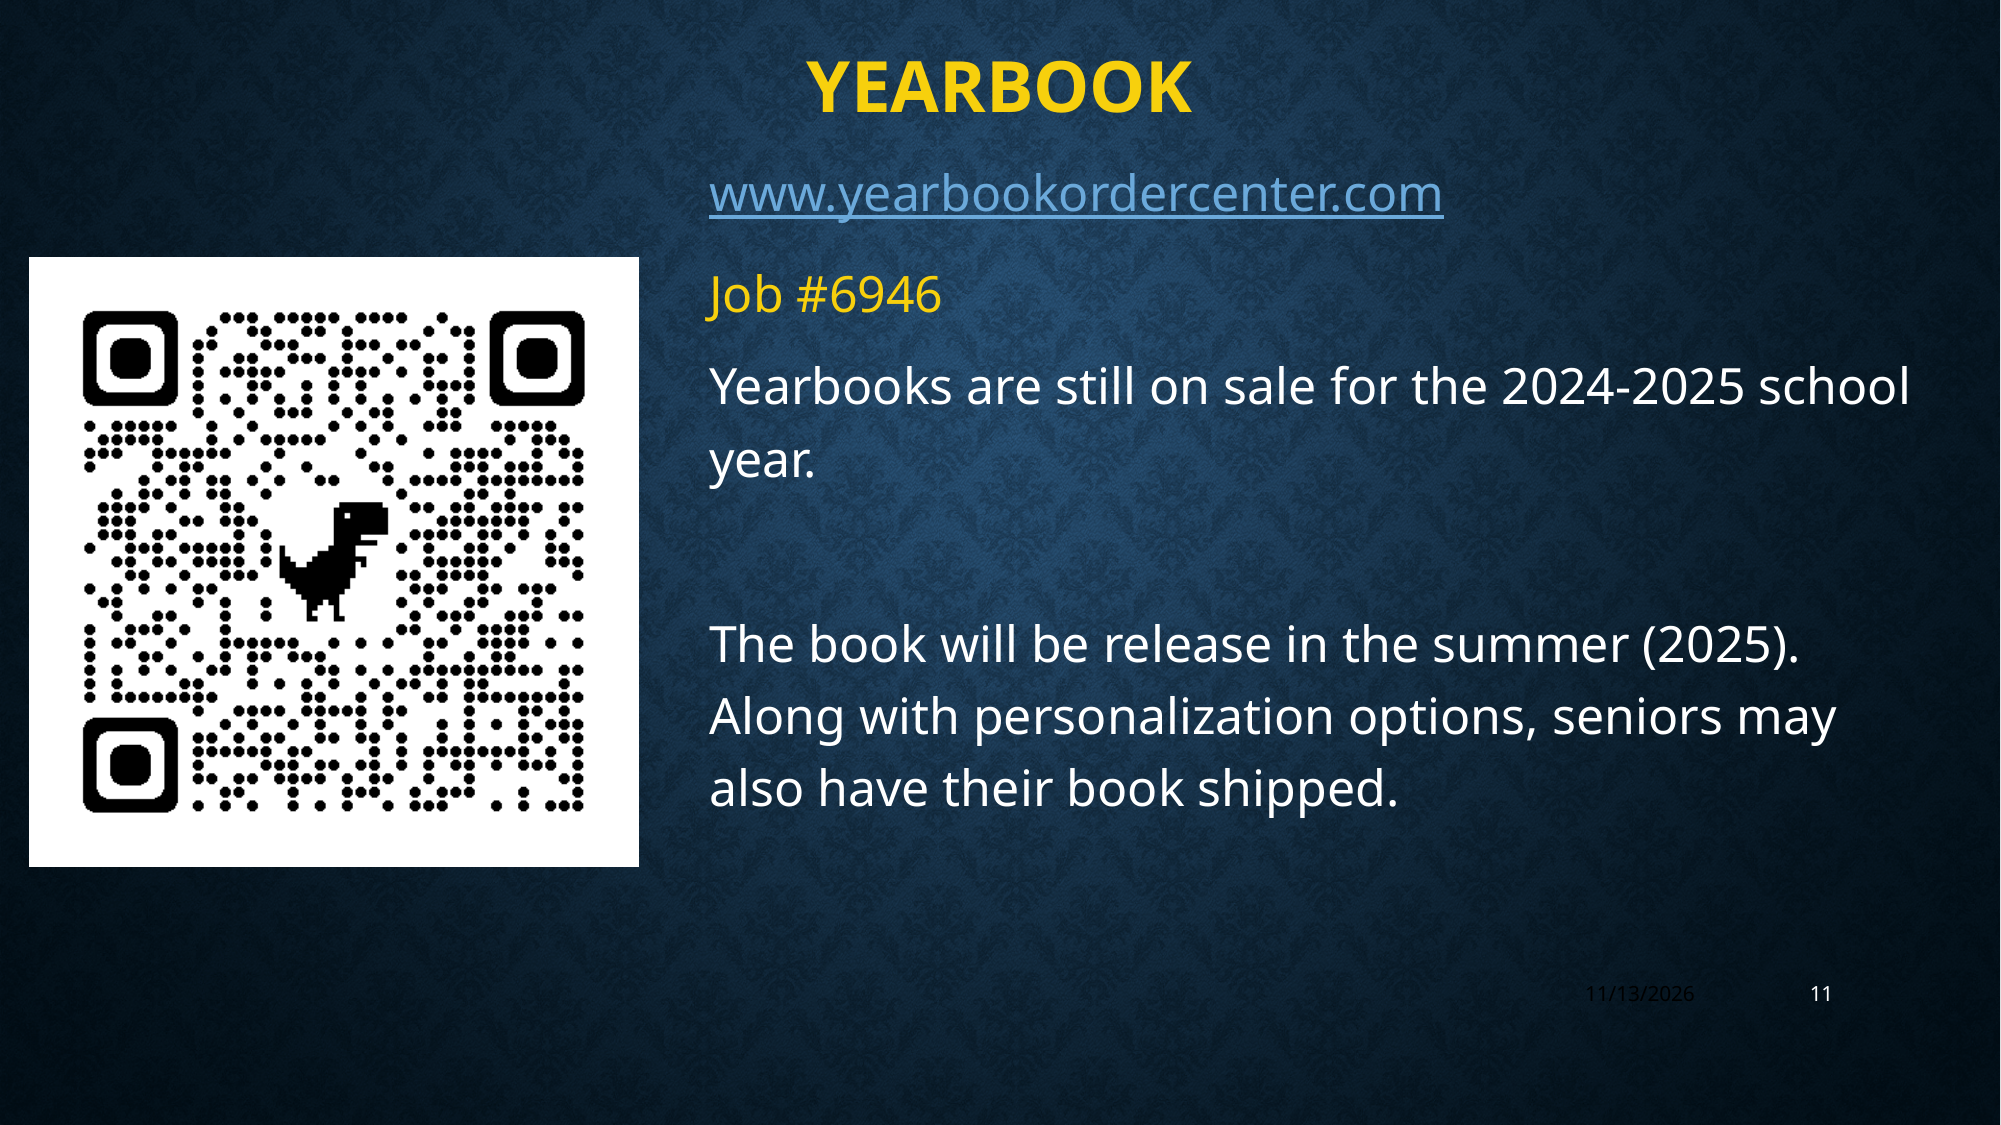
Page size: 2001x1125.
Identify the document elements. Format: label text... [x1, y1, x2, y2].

list www.yearbookordercenter.com Job #6946 Yearbooks are still on sale for the 2024-2025 school year. The book will be release in the summer (2025). Along with personalization options, seniors may also have their book shipped. [694, 139, 1940, 1106]
picture [28, 257, 640, 868]
slide_number 11 [1724, 965, 1849, 1025]
title Yearbook [565, 0, 1435, 136]
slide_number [1259, 965, 1710, 1025]
